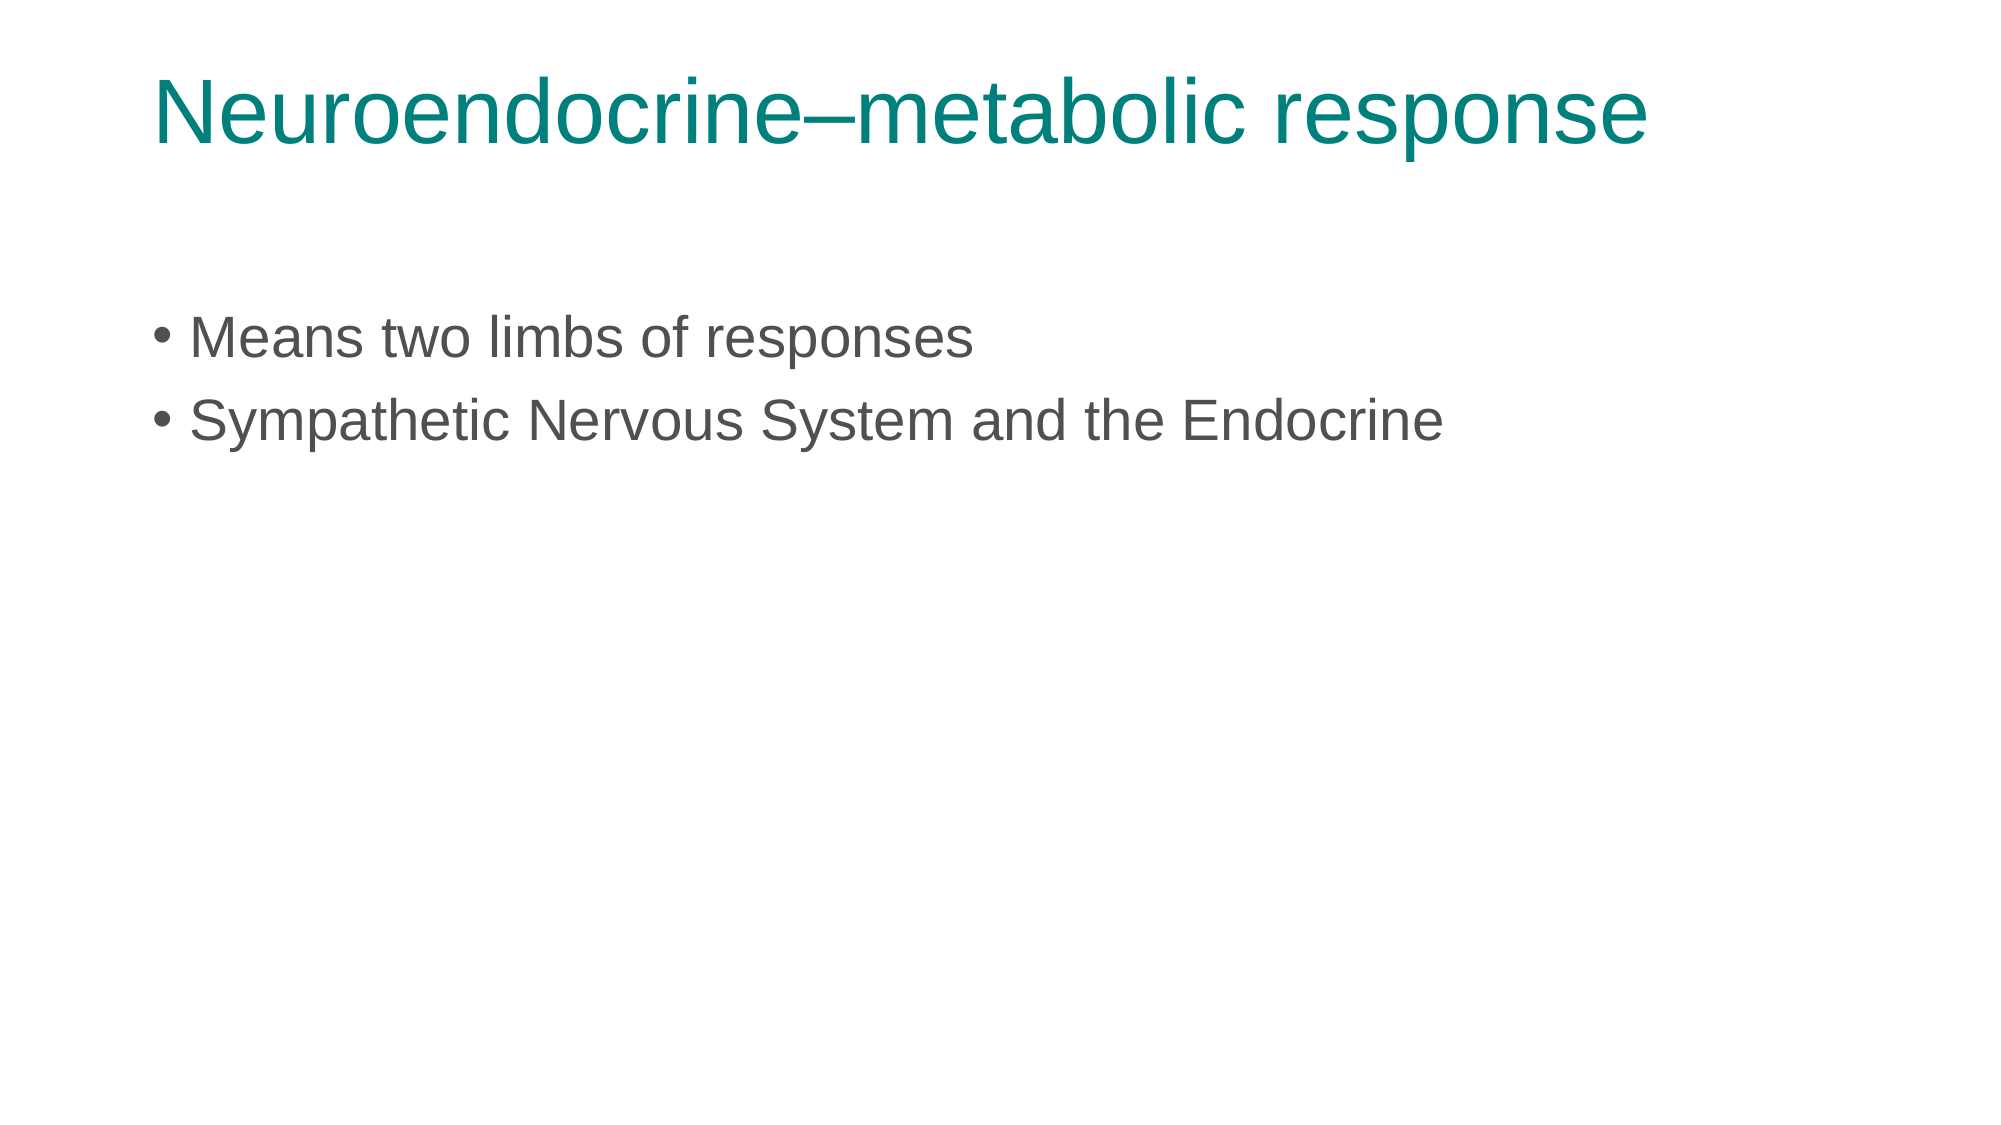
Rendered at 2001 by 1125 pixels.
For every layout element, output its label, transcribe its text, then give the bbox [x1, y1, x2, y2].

list Means two limbs of responses Sympathetic Nervous System and the Endocrine [137, 299, 1863, 1014]
title Neuroendocrine–metabolic response [137, 59, 1863, 278]
